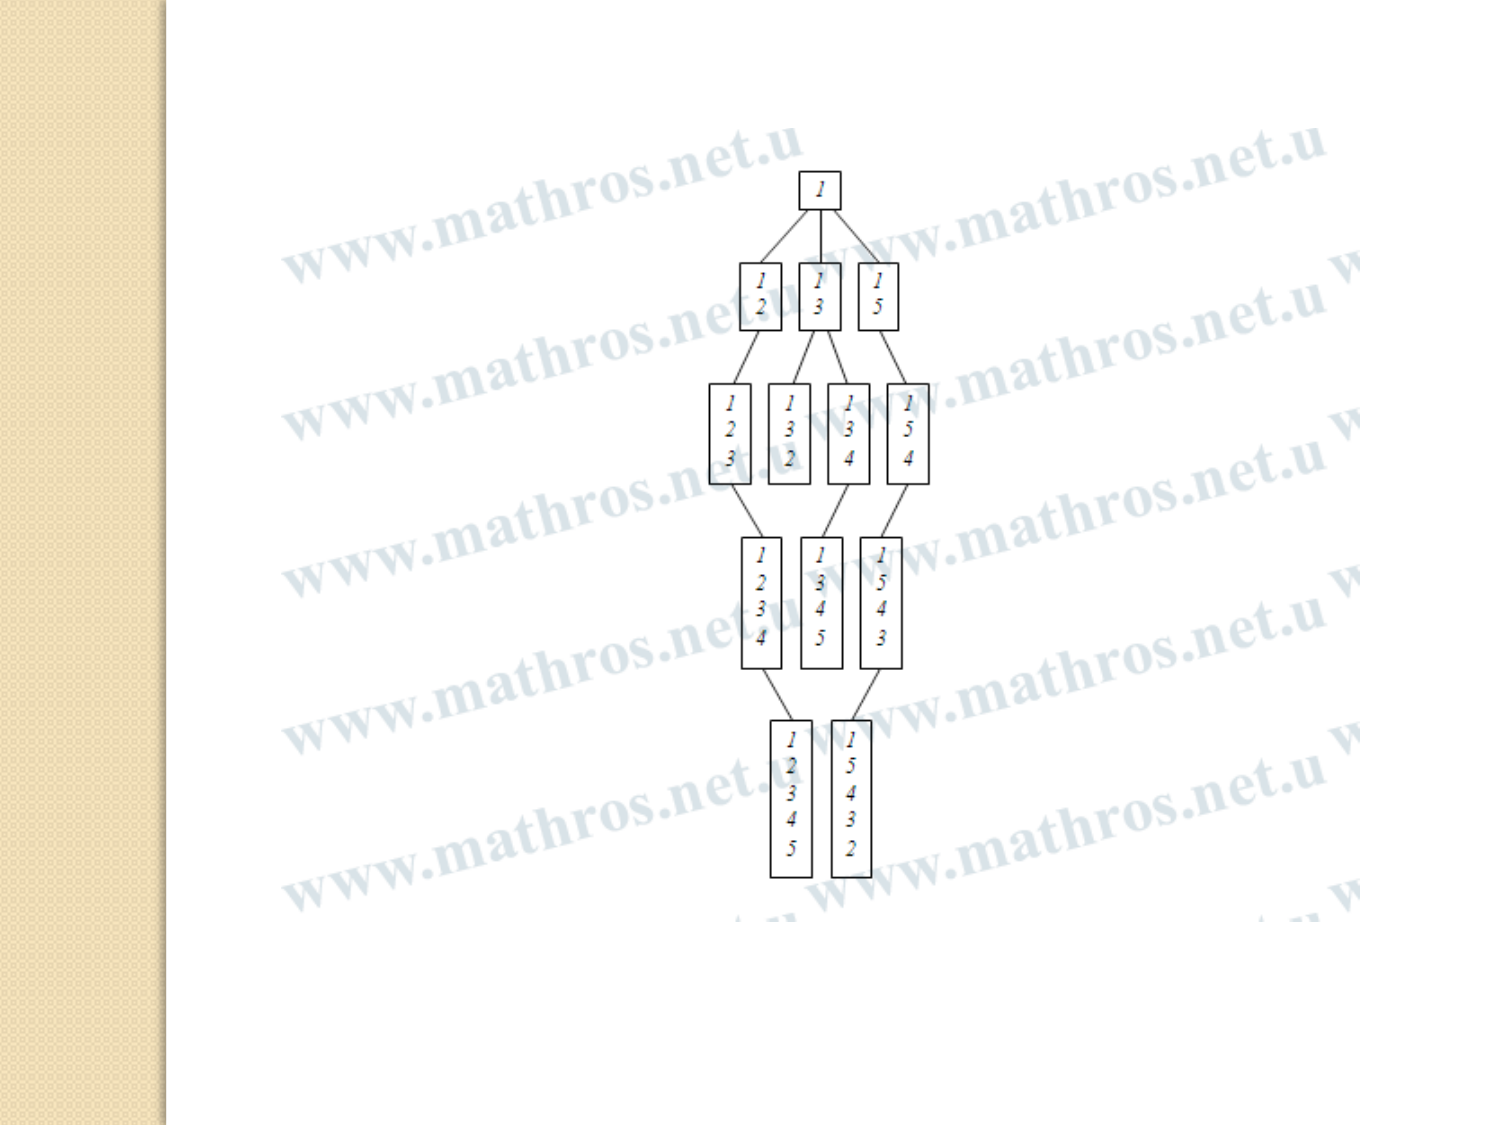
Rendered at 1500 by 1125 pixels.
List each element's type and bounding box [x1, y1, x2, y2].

picture [281, 128, 1360, 923]
